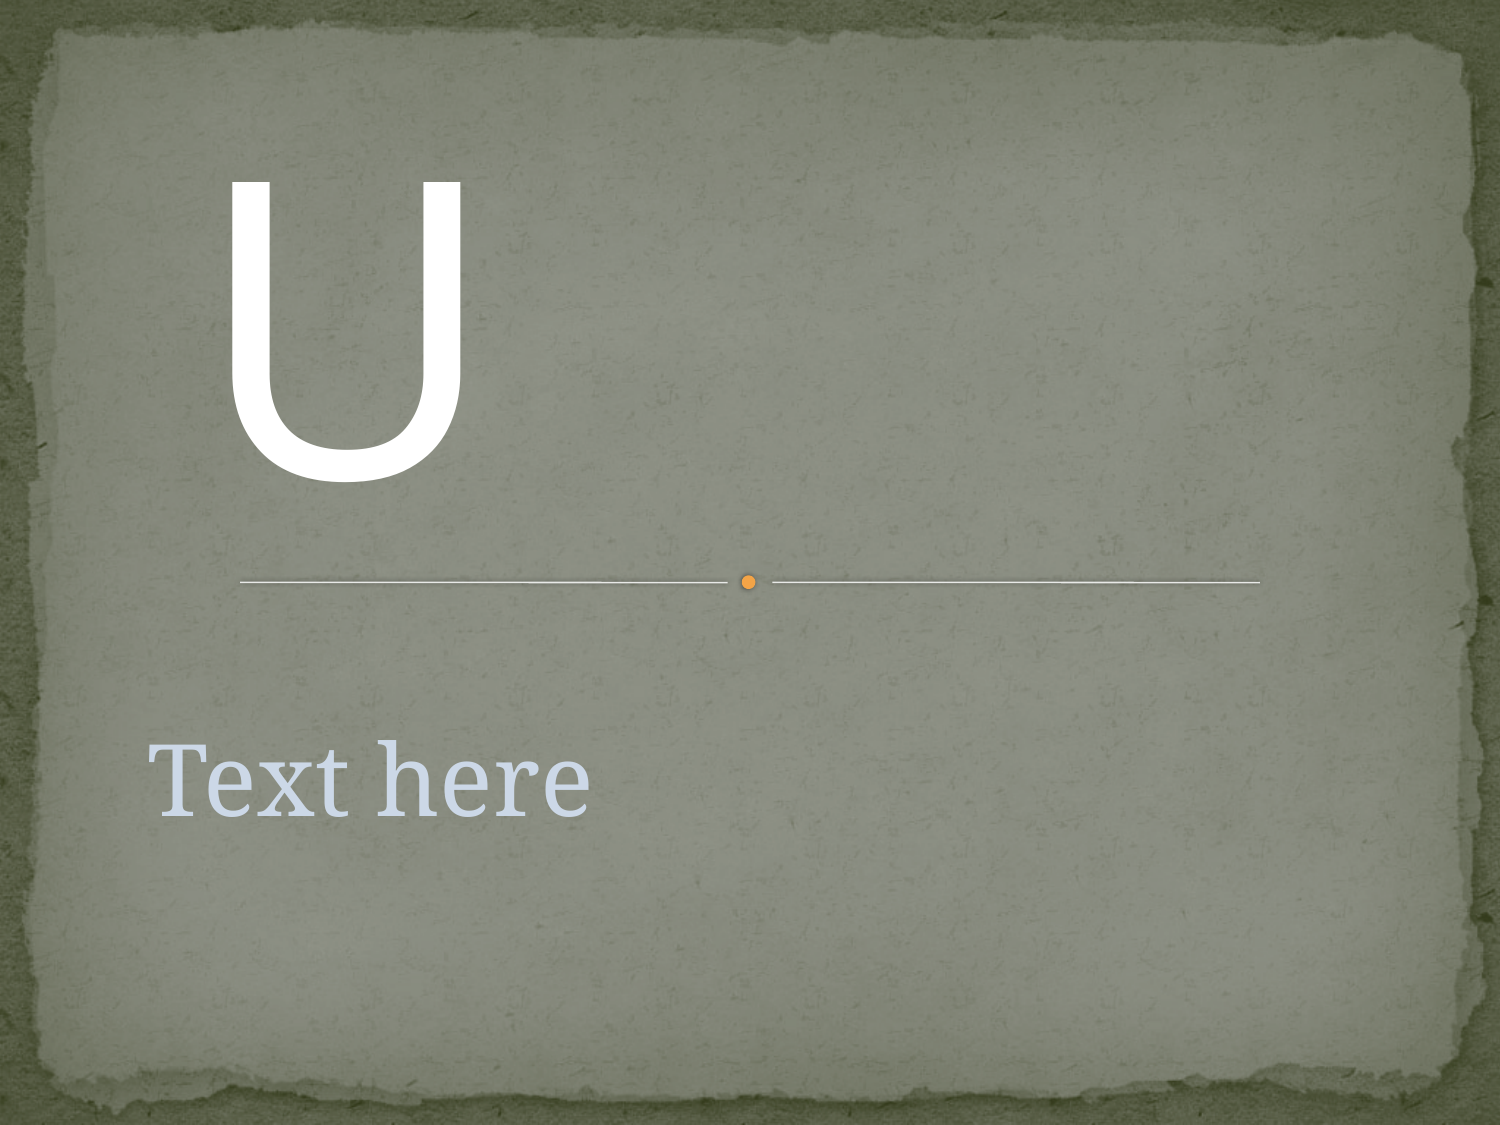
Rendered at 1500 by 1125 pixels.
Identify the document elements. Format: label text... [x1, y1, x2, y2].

text_box Text here [128, 709, 613, 844]
text_box U [181, 56, 534, 570]
